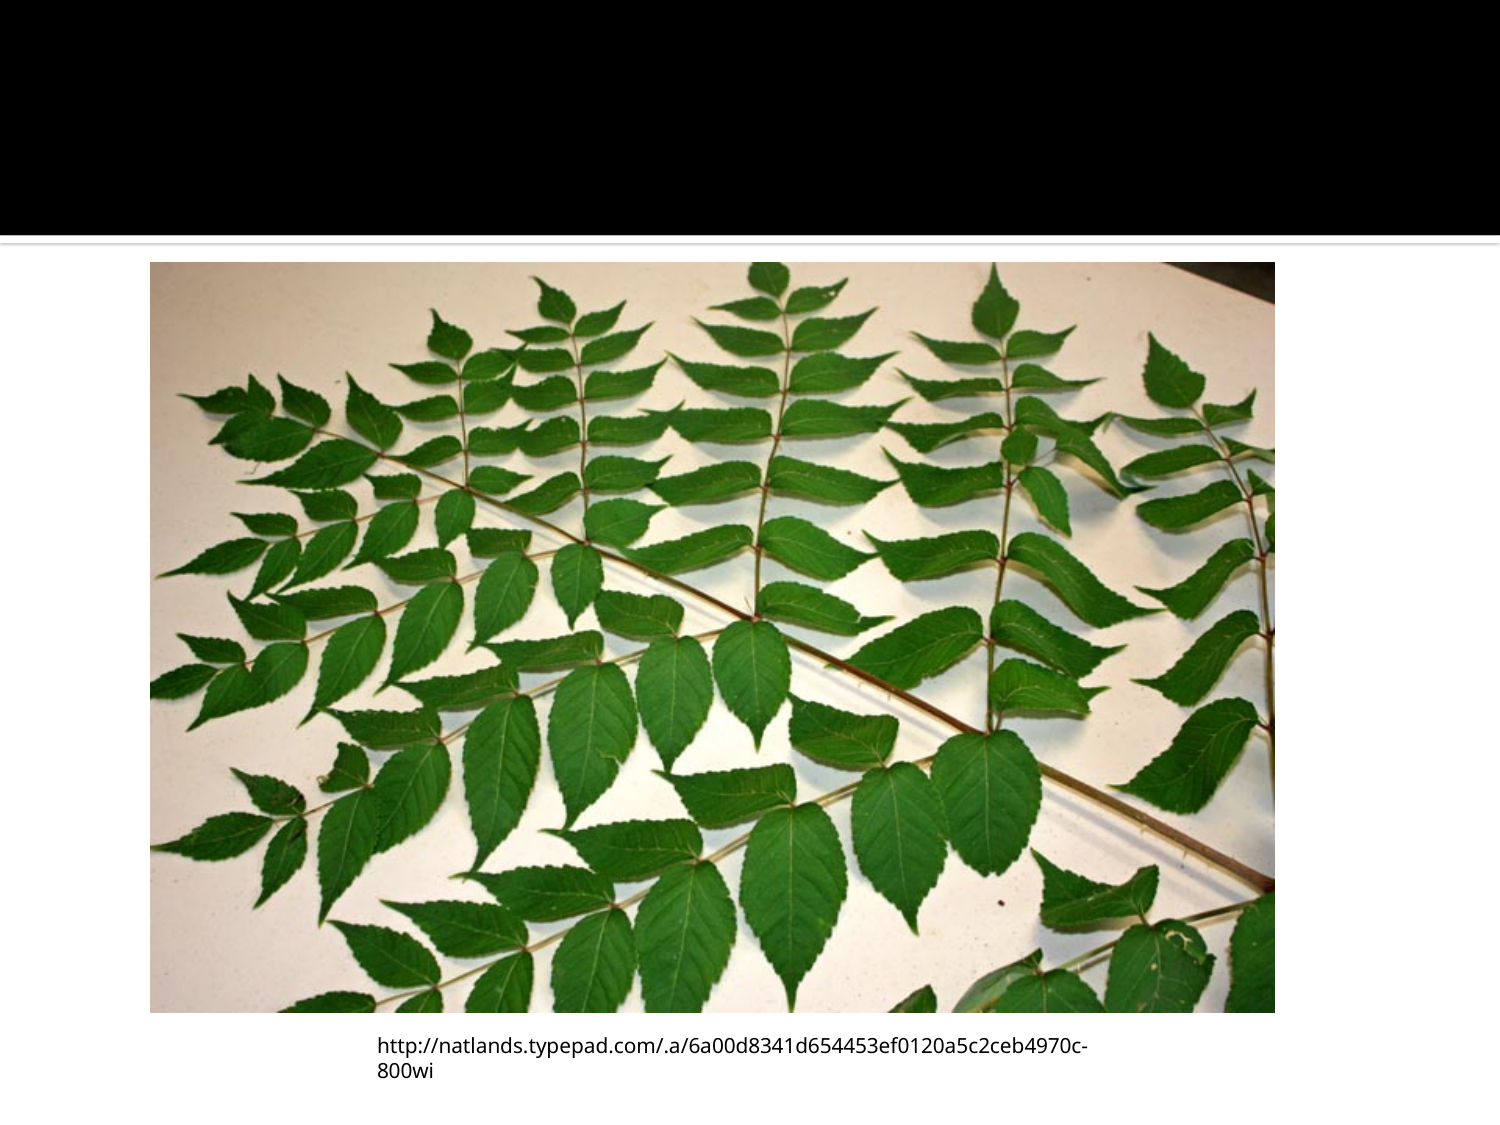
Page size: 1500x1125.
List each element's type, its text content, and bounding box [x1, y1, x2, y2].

text_box http://natlands.typepad.com/.a/6a00d8341d654453ef0120a5c2ceb4970c-800wi [362, 1024, 1113, 1090]
picture [149, 262, 1275, 1013]
